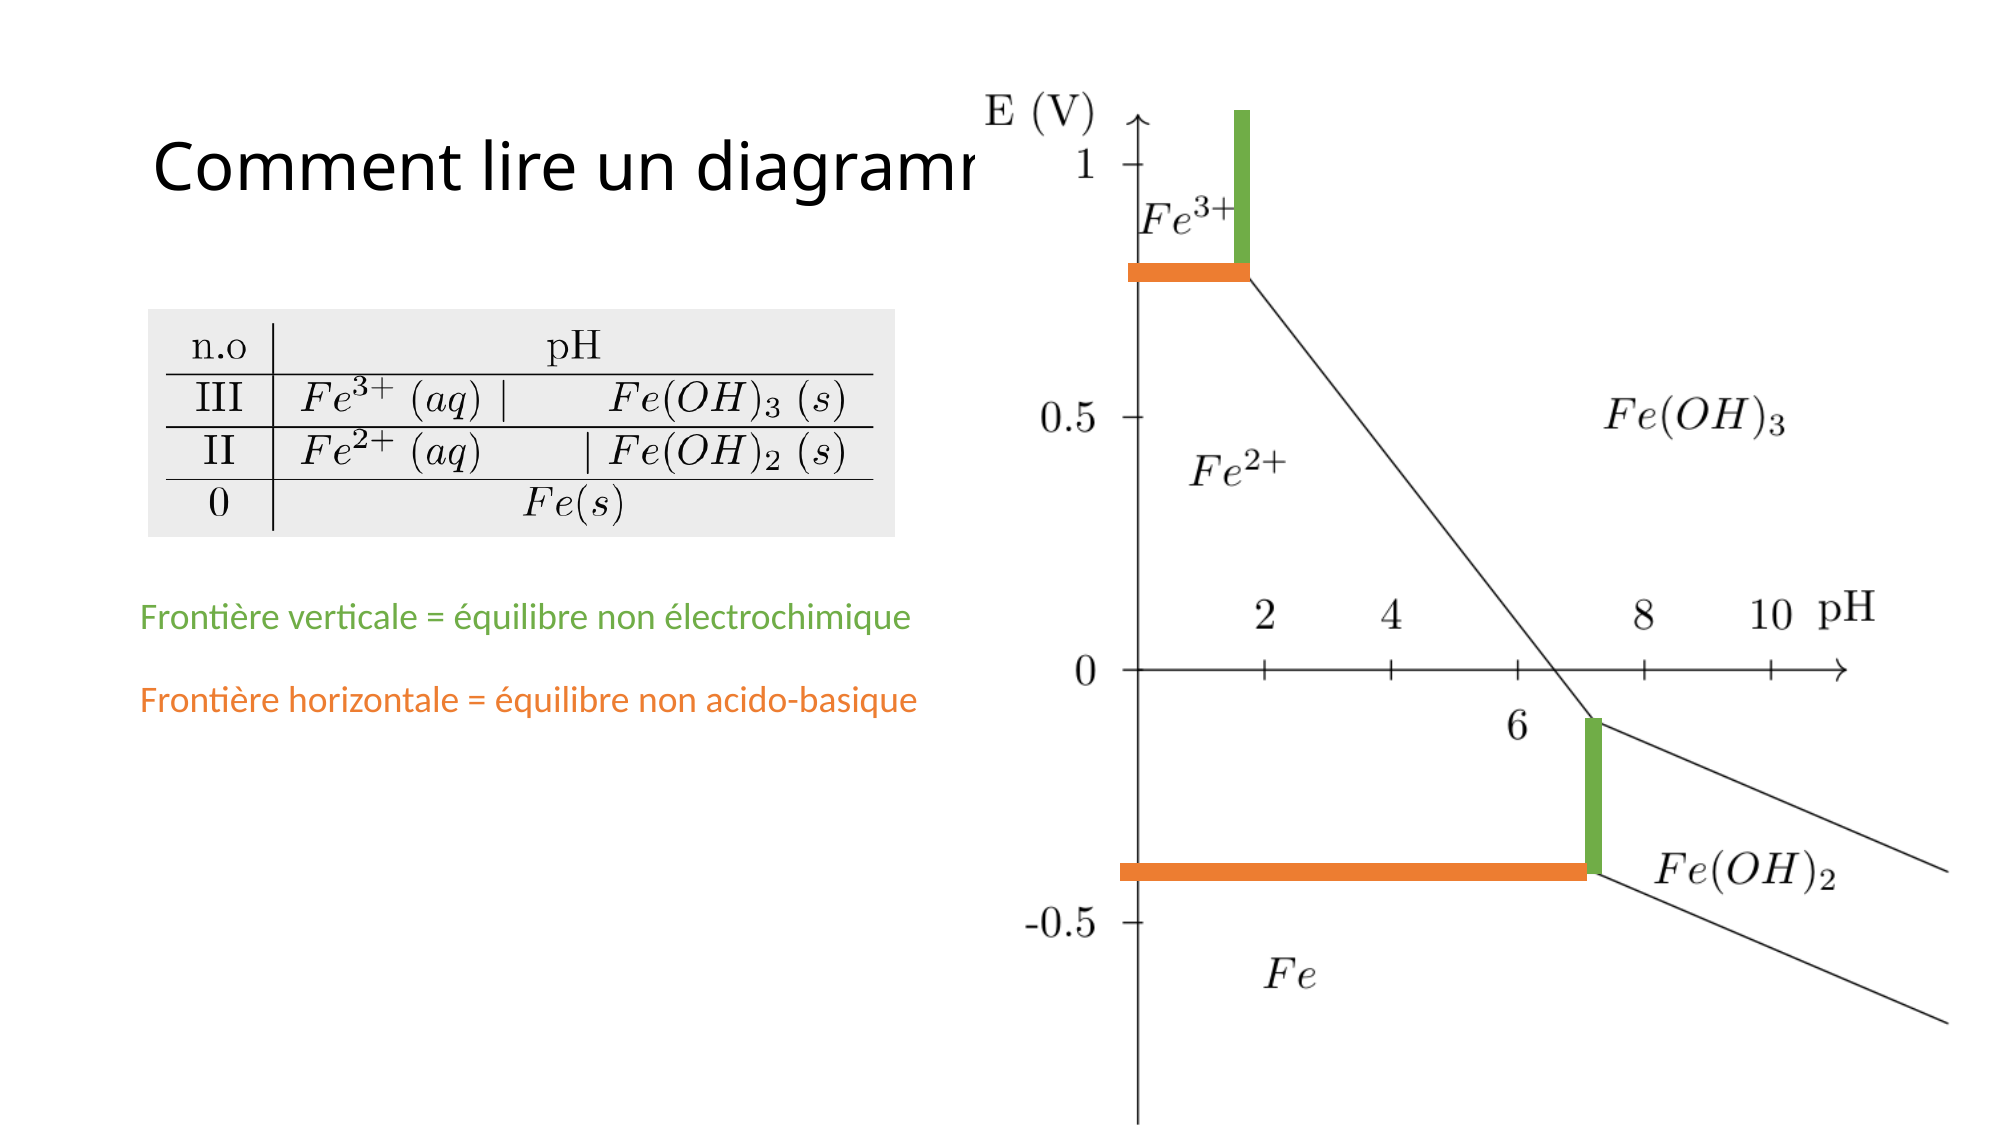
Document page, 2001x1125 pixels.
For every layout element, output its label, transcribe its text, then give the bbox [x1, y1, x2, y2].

text_box Frontière horizontale = équilibre non acido-basique [125, 667, 970, 728]
title Comment lire un diagramme [137, 59, 1863, 278]
picture [148, 309, 895, 537]
text_box Frontière verticale = équilibre non électrochimique [125, 584, 970, 645]
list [975, 76, 2000, 1125]
